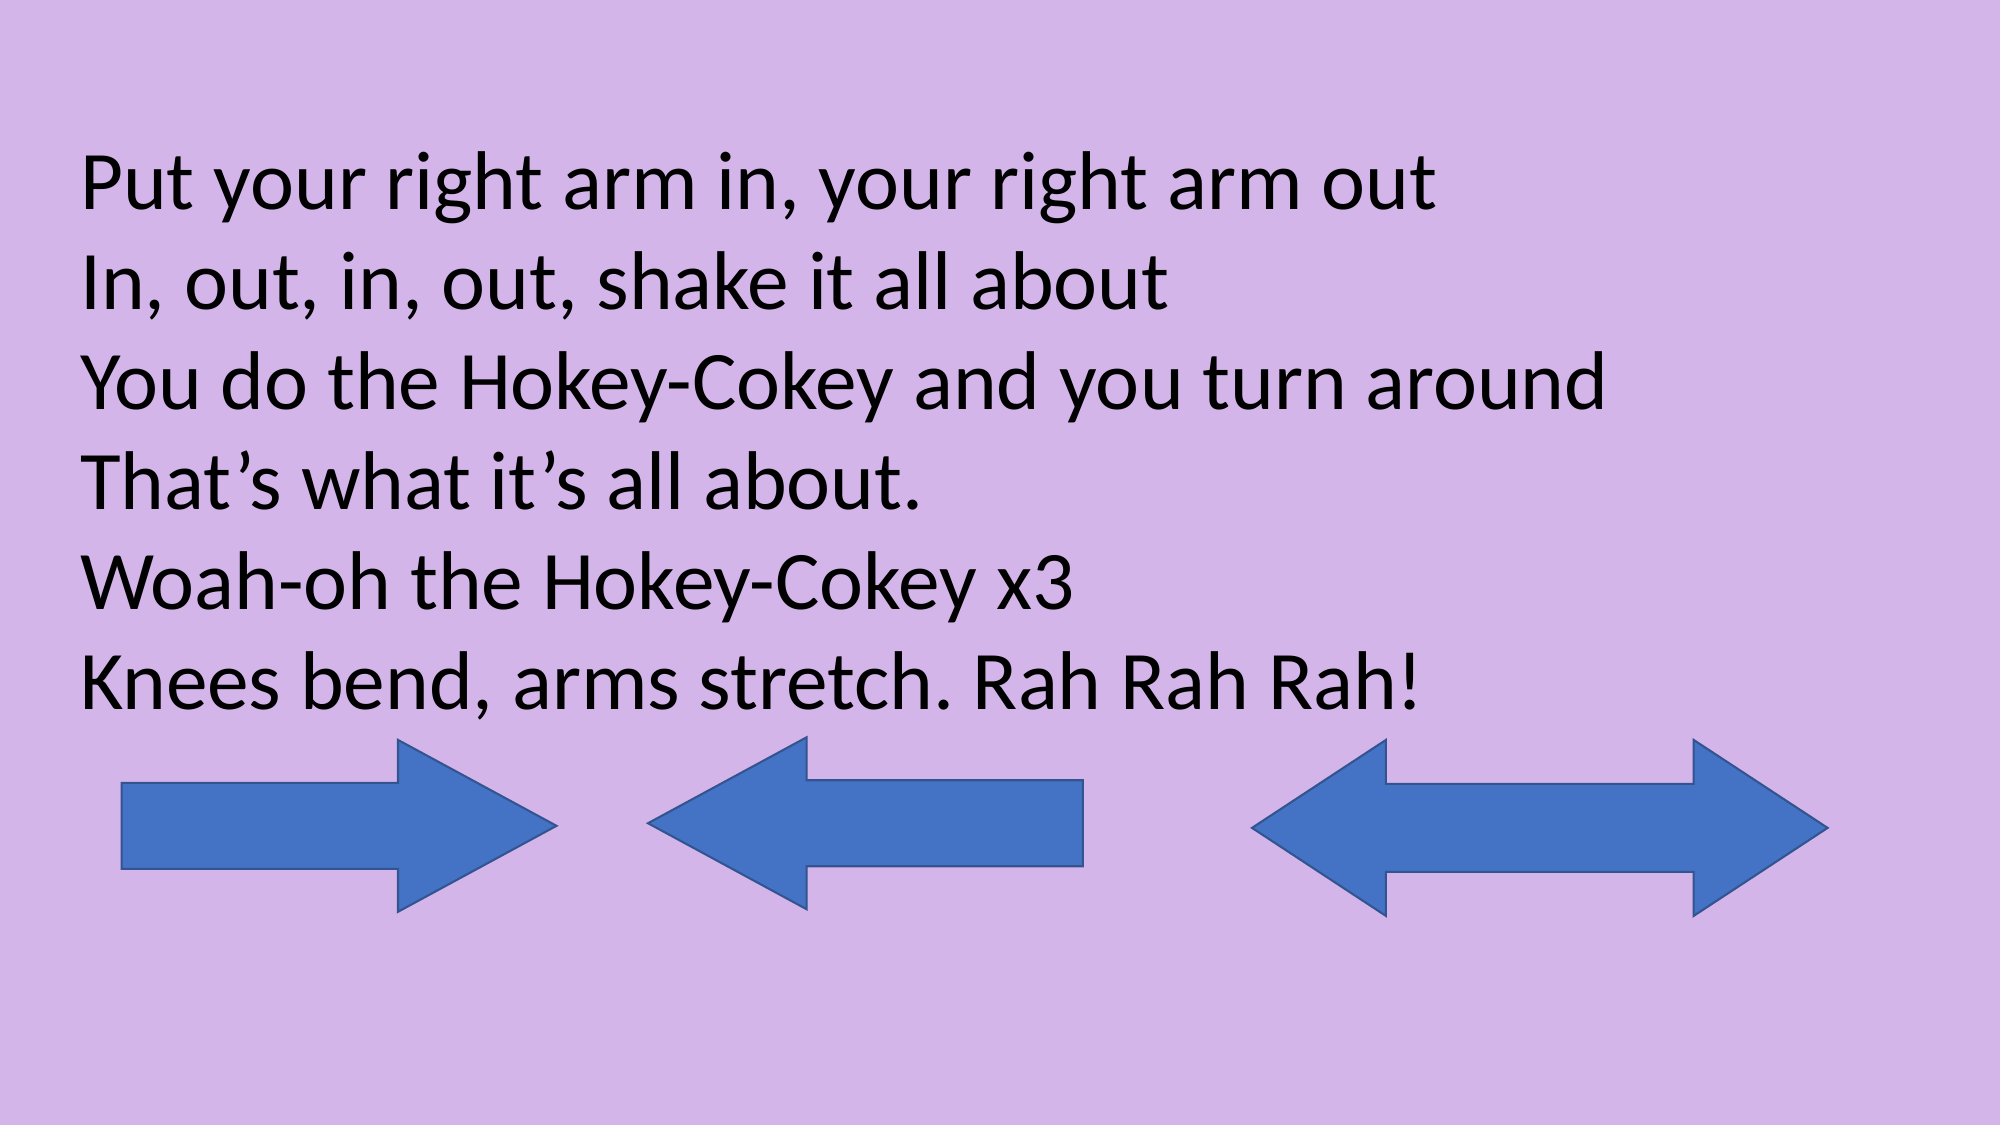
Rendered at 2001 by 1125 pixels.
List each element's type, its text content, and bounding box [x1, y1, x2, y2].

text_box Put your right arm in, your right arm out In, out, in, out, shake it all about You do the Hokey-Cokey and you turn around That’s what it’s all about. Woah-oh the Hokey-Cokey x3 Knees bend, arms stretch. Rah Rah Rah! [65, 118, 1828, 734]
text_box [645, 735, 1084, 911]
text_box [120, 738, 559, 914]
text_box [1250, 737, 1830, 918]
